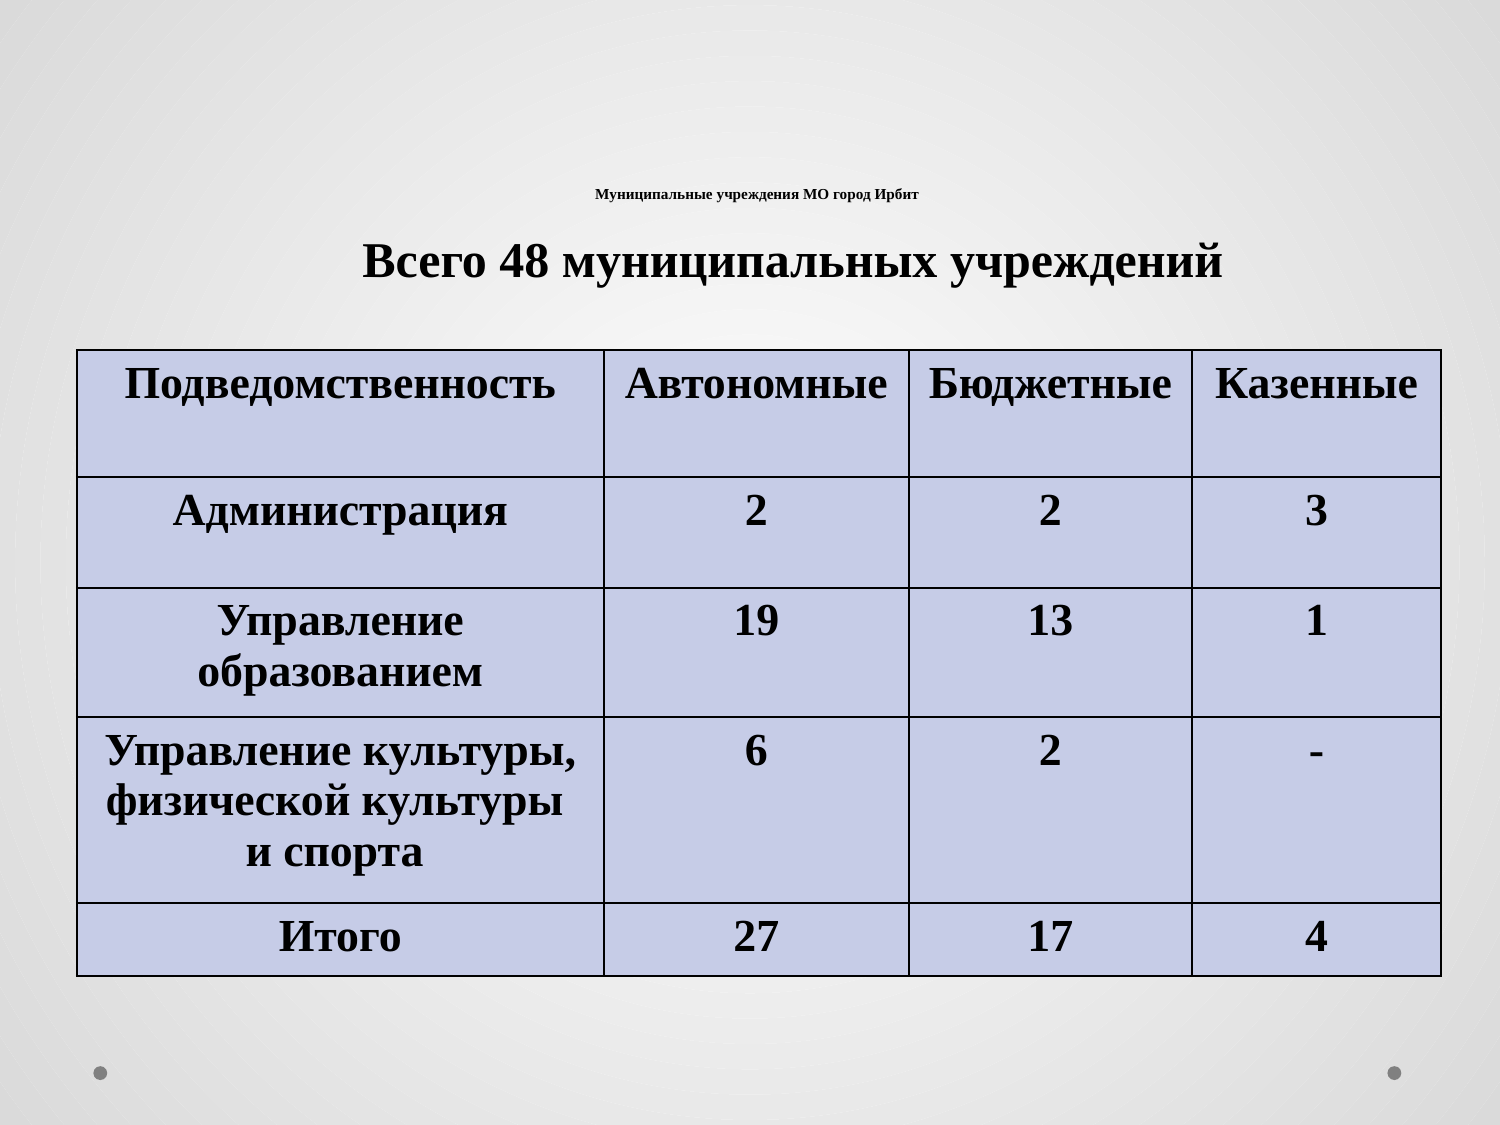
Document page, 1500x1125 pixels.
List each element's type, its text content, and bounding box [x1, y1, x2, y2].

table_cell 19 [605, 589, 908, 716]
table_header Бюджетные [910, 351, 1191, 476]
table_cell 27 [605, 904, 908, 975]
table_cell 4 [1193, 904, 1440, 975]
table_cell 17 [910, 904, 1191, 975]
table_cell 3 [1193, 478, 1440, 587]
table_cell 2 [910, 718, 1191, 902]
table_cell 2 [910, 478, 1191, 587]
table_cell - [1193, 718, 1440, 902]
table_header Подведомственность [78, 351, 603, 476]
table_cell Управление образованием [78, 589, 603, 716]
title Муниципальные учреждения МО город Ирбит [82, 82, 1432, 210]
table_cell Итого [78, 904, 603, 975]
table_cell 2 [605, 478, 908, 587]
table_cell 13 [910, 589, 1191, 716]
table_cell 1 [1193, 589, 1440, 716]
list Всего 48 муниципальных учреждений [265, 219, 1321, 305]
table_cell Управление культуры, физической культуры и спорта [78, 718, 603, 902]
table_header Автономные [605, 351, 908, 476]
table_header Казенные [1193, 351, 1440, 476]
table_cell 6 [605, 718, 908, 902]
table_cell Администрация [78, 478, 603, 587]
